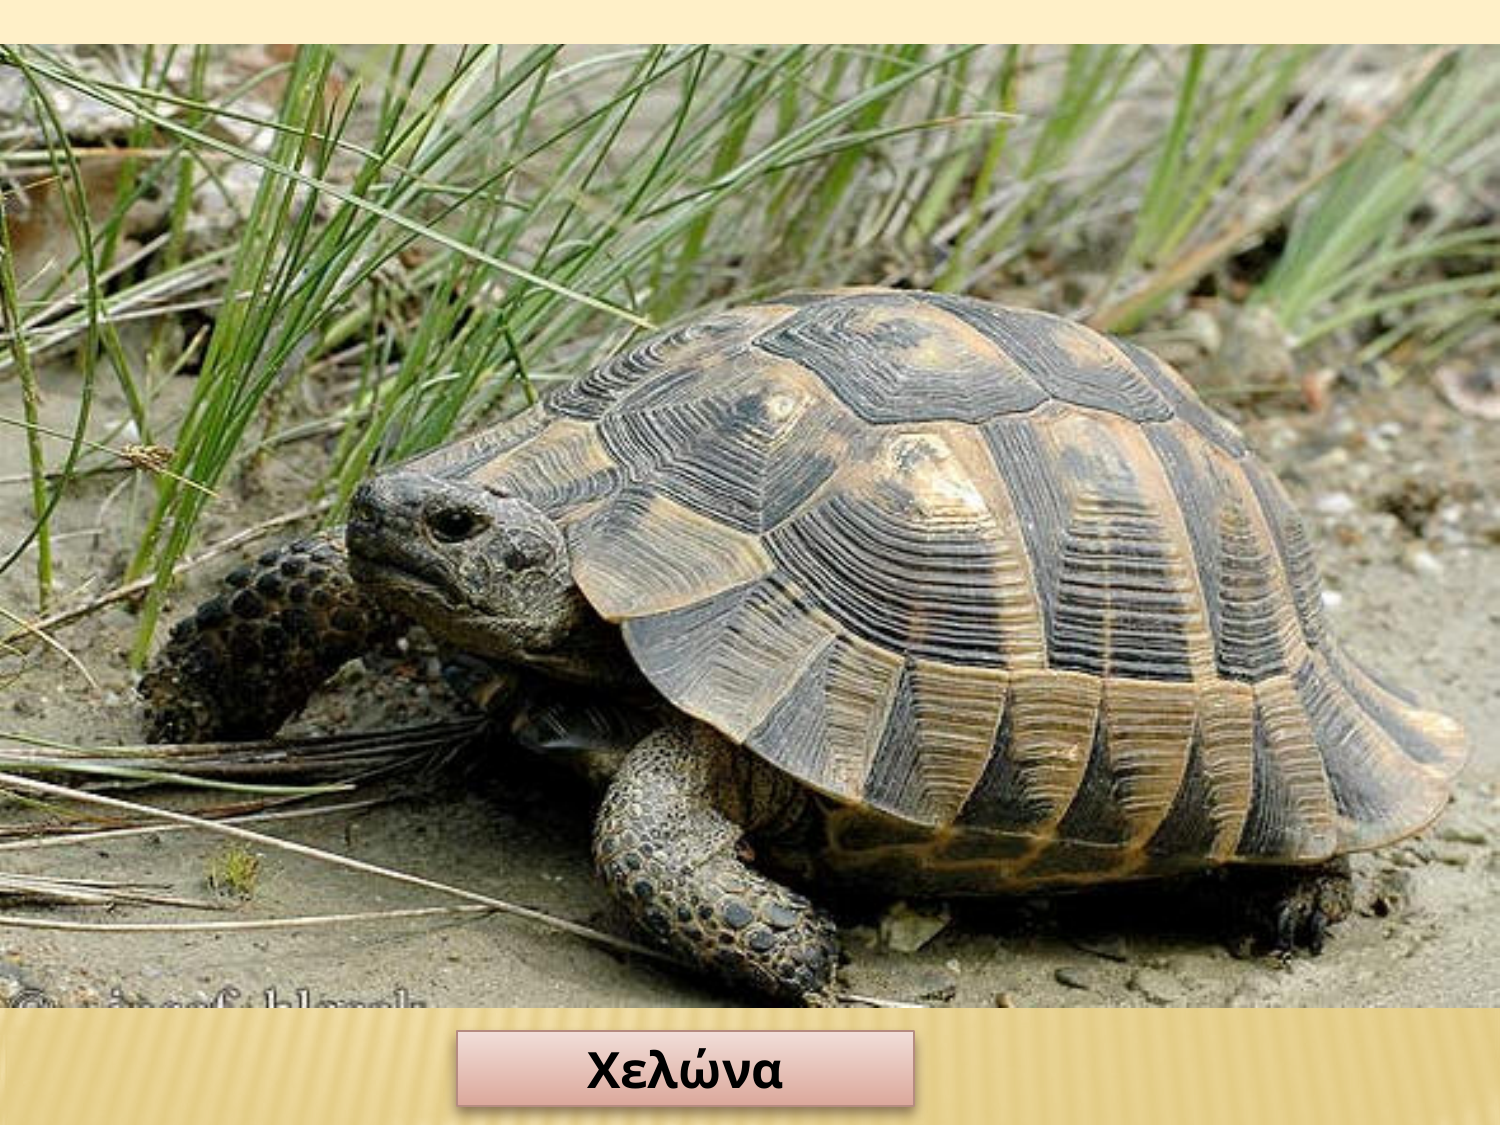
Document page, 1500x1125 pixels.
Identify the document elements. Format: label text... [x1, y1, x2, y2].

picture [0, 44, 1500, 1009]
text_box Χελώνα [456, 1030, 915, 1107]
